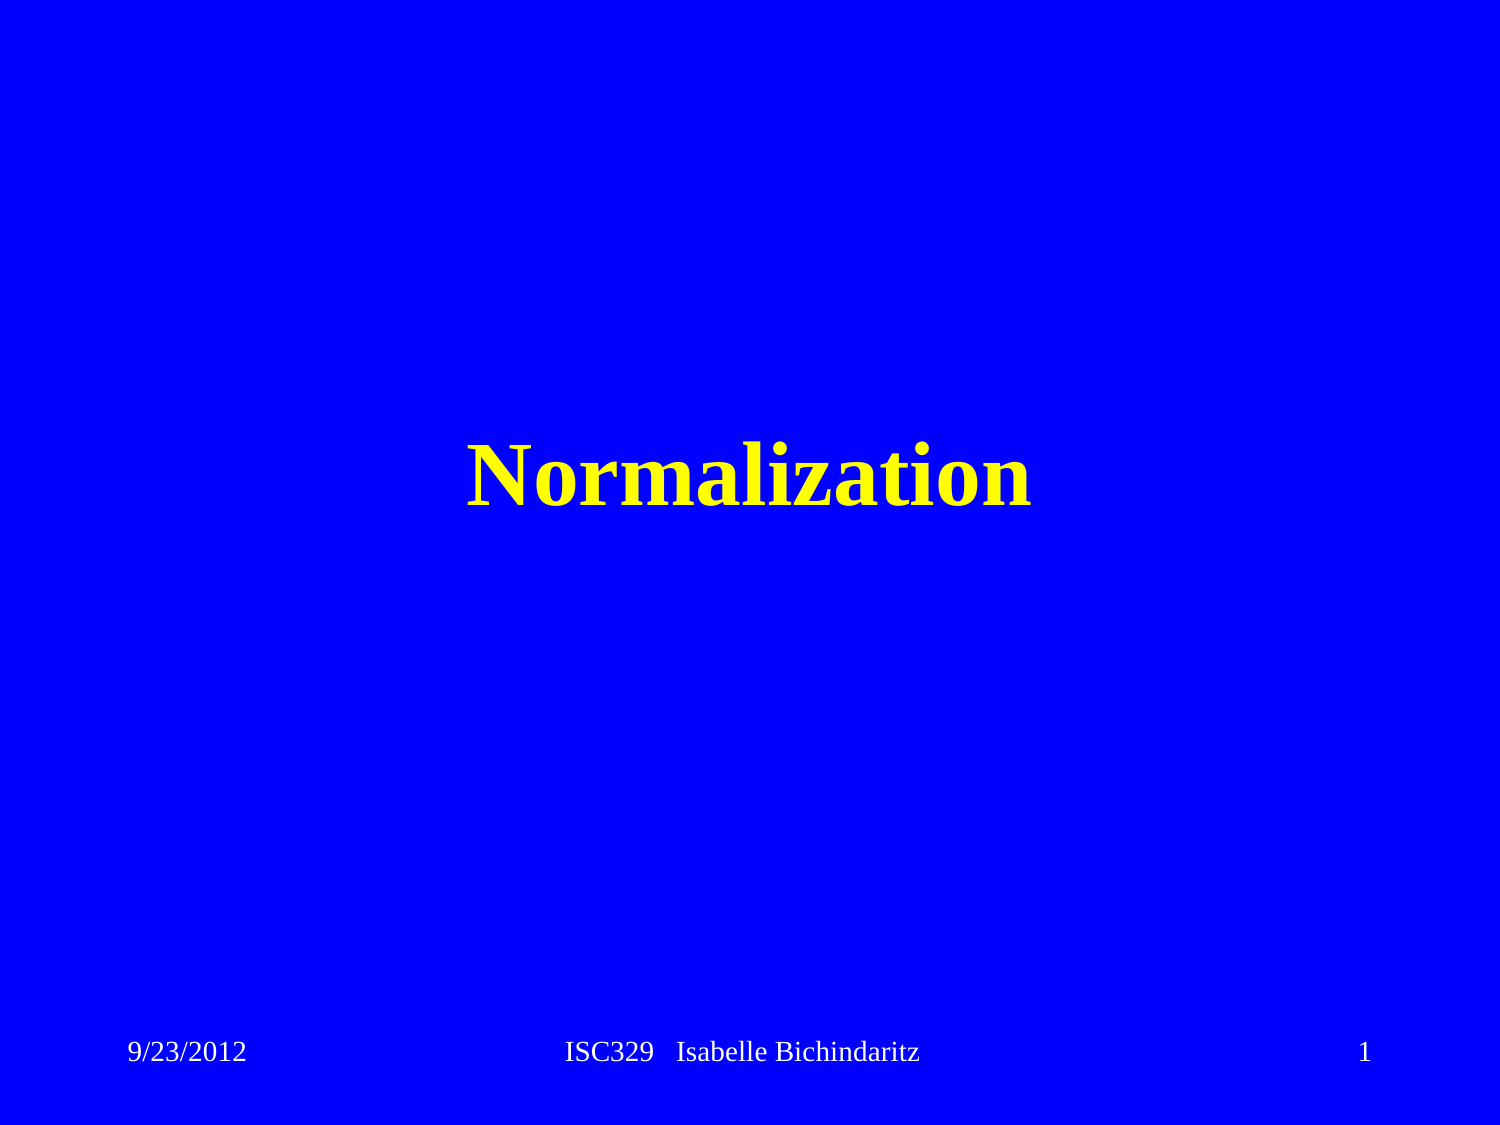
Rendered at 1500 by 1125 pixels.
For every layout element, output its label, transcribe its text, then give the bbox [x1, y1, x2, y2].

title Normalization [112, 374, 1388, 563]
footer ISC329 Isabelle Bichindaritz [512, 1024, 988, 1101]
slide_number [112, 1024, 426, 1101]
slide_number 1 [1074, 1024, 1388, 1101]
